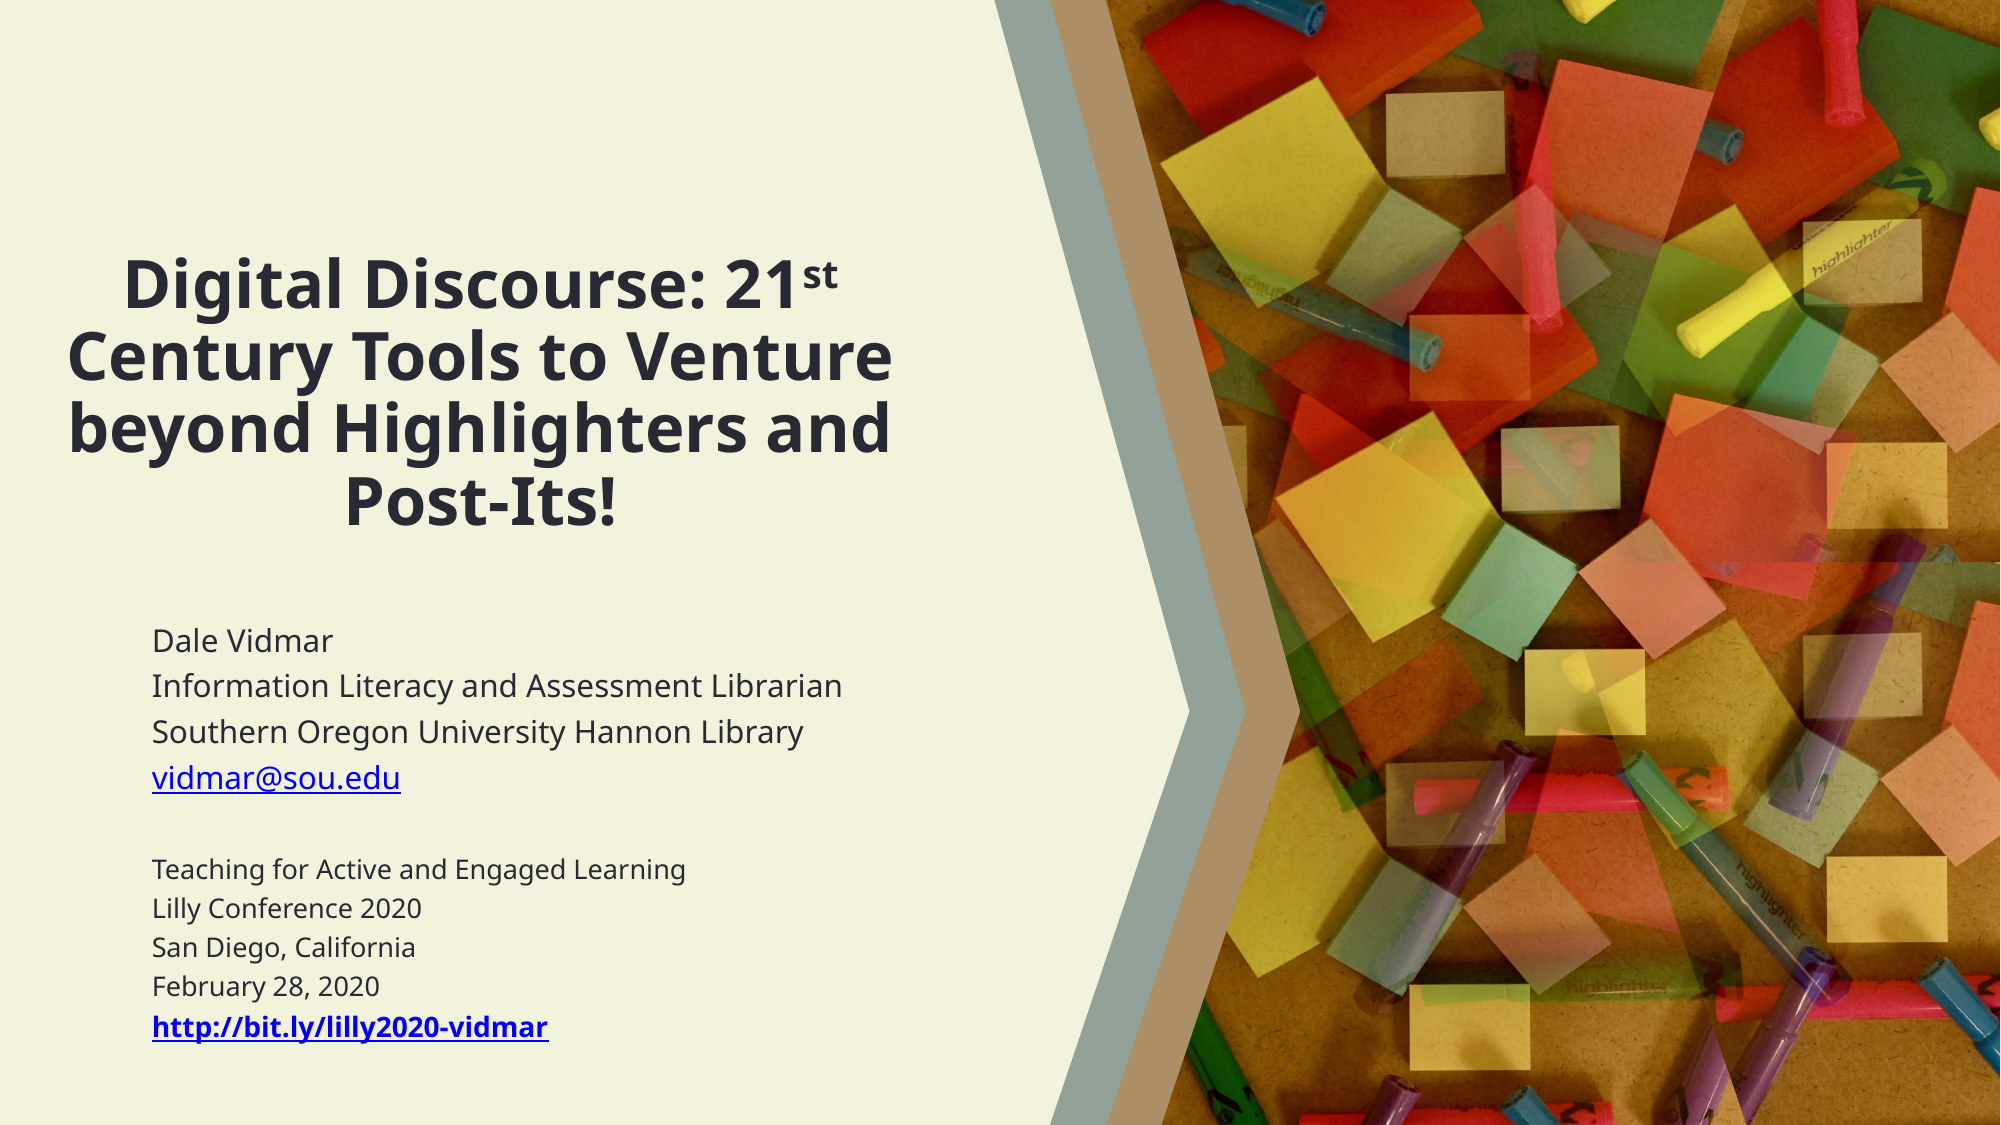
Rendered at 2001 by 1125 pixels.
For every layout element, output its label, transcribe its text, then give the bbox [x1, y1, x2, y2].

picture [1105, 0, 2000, 1125]
title Digital Discourse: 21st Century Tools to Venture beyond Highlighters and Post-Its! [50, 166, 911, 548]
subtitle Dale Vidmar Information Literacy and Assessment Librarian Southern Oregon University Hannon Library vidmar@sou.edu Teaching for Active and Engaged Learning Lilly Conference 2020 San Diego, California February 28, 2020 http://bit.ly/lilly2020-vidmar [73, 606, 1091, 1061]
